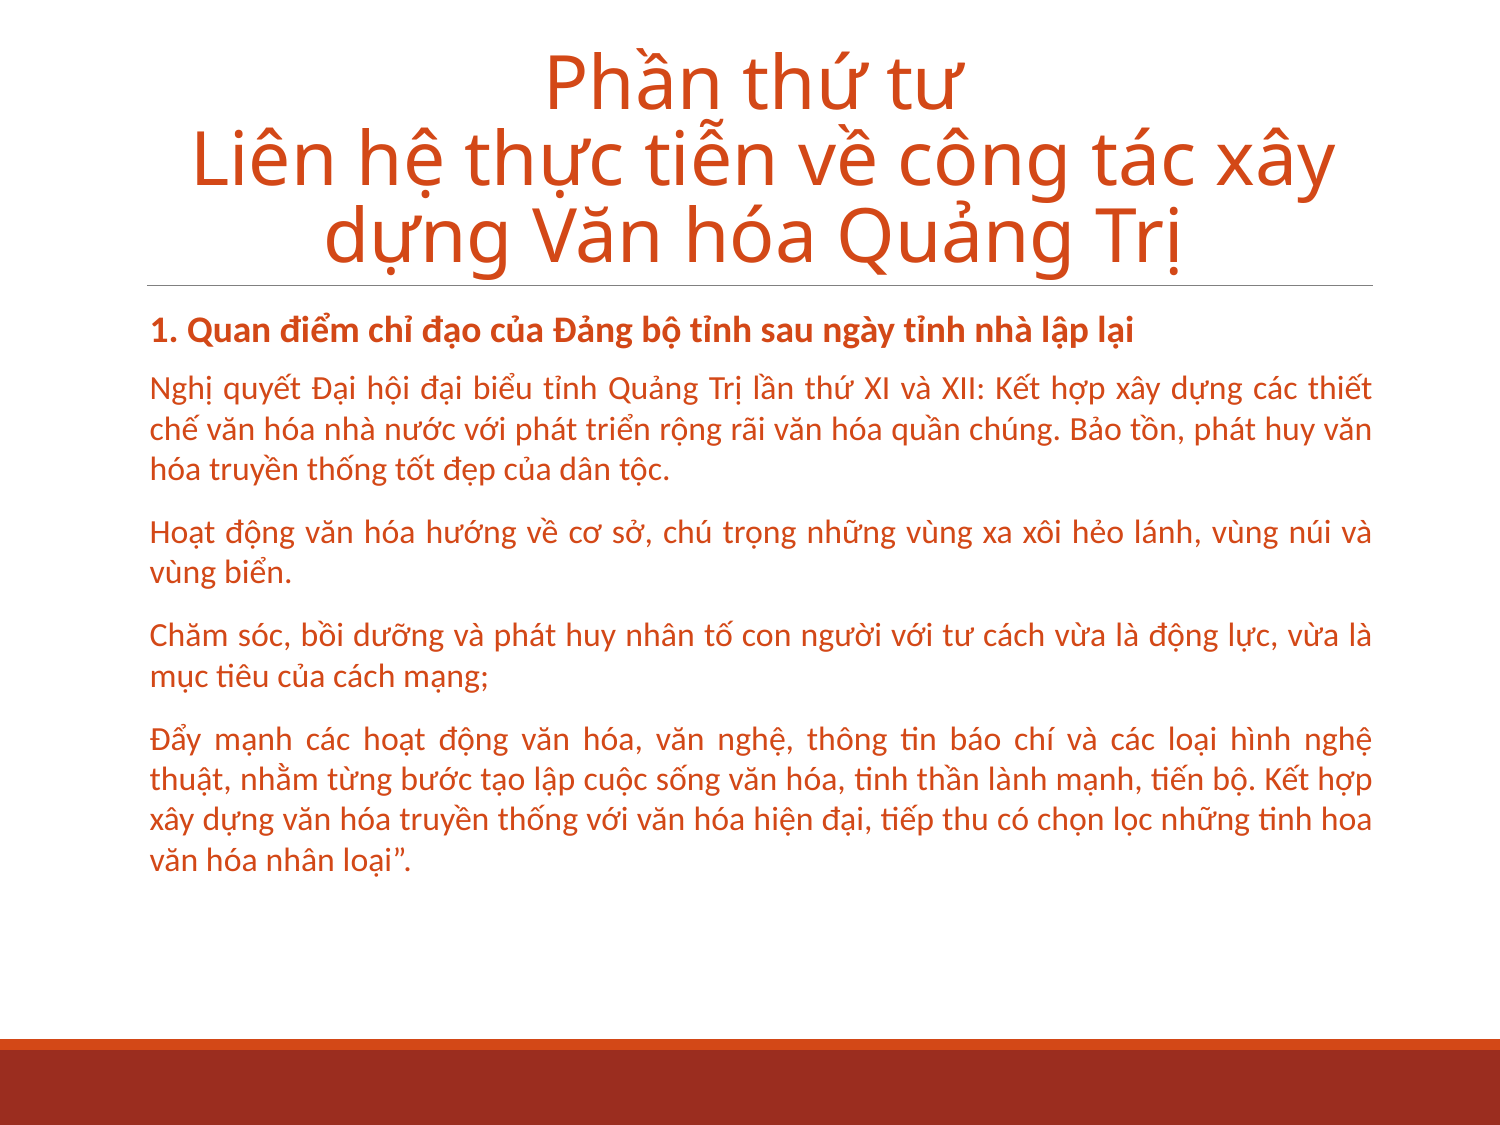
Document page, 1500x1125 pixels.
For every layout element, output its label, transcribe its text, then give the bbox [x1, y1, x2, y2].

list 1. Quan điểm chỉ đạo của Đảng bộ tỉnh sau ngày tỉnh nhà lập lại Nghị quyết Đại hội đại biểu tỉnh Quảng Trị lần thứ XI và XII: Kết hợp xây dựng các thiết chế văn hóa nhà nước với phát triển rộng rãi văn hóa quần chúng. Bảo tồn, phát huy văn hóa truyền thống tốt đẹp của dân tộc. Hoạt động văn hóa hướng về cơ sở, chú trọng những vùng xa xôi hẻo lánh, vùng núi và vùng biển. Chăm sóc, bồi dưỡng và phát huy nhân tố con người với tư cách vừa là động lực, vừa là mục tiêu của cách mạng; Đẩy mạnh các hoạt động văn hóa, văn nghệ, thông tin báo chí và các loại hình nghệ thuật, nhằm từng bước tạo lập cuộc sống văn hóa, tinh thần lành mạnh, tiến bộ. Kết hợp xây dựng văn hóa truyền thống với văn hóa hiện đại, tiếp thu có chọn lọc những tinh hoa văn hóa nhân loại”. [135, 302, 1373, 963]
title Phần thứ tư Liên hệ thực tiễn về công tác xây dựng Văn hóa Quảng Trị [135, 47, 1373, 285]
